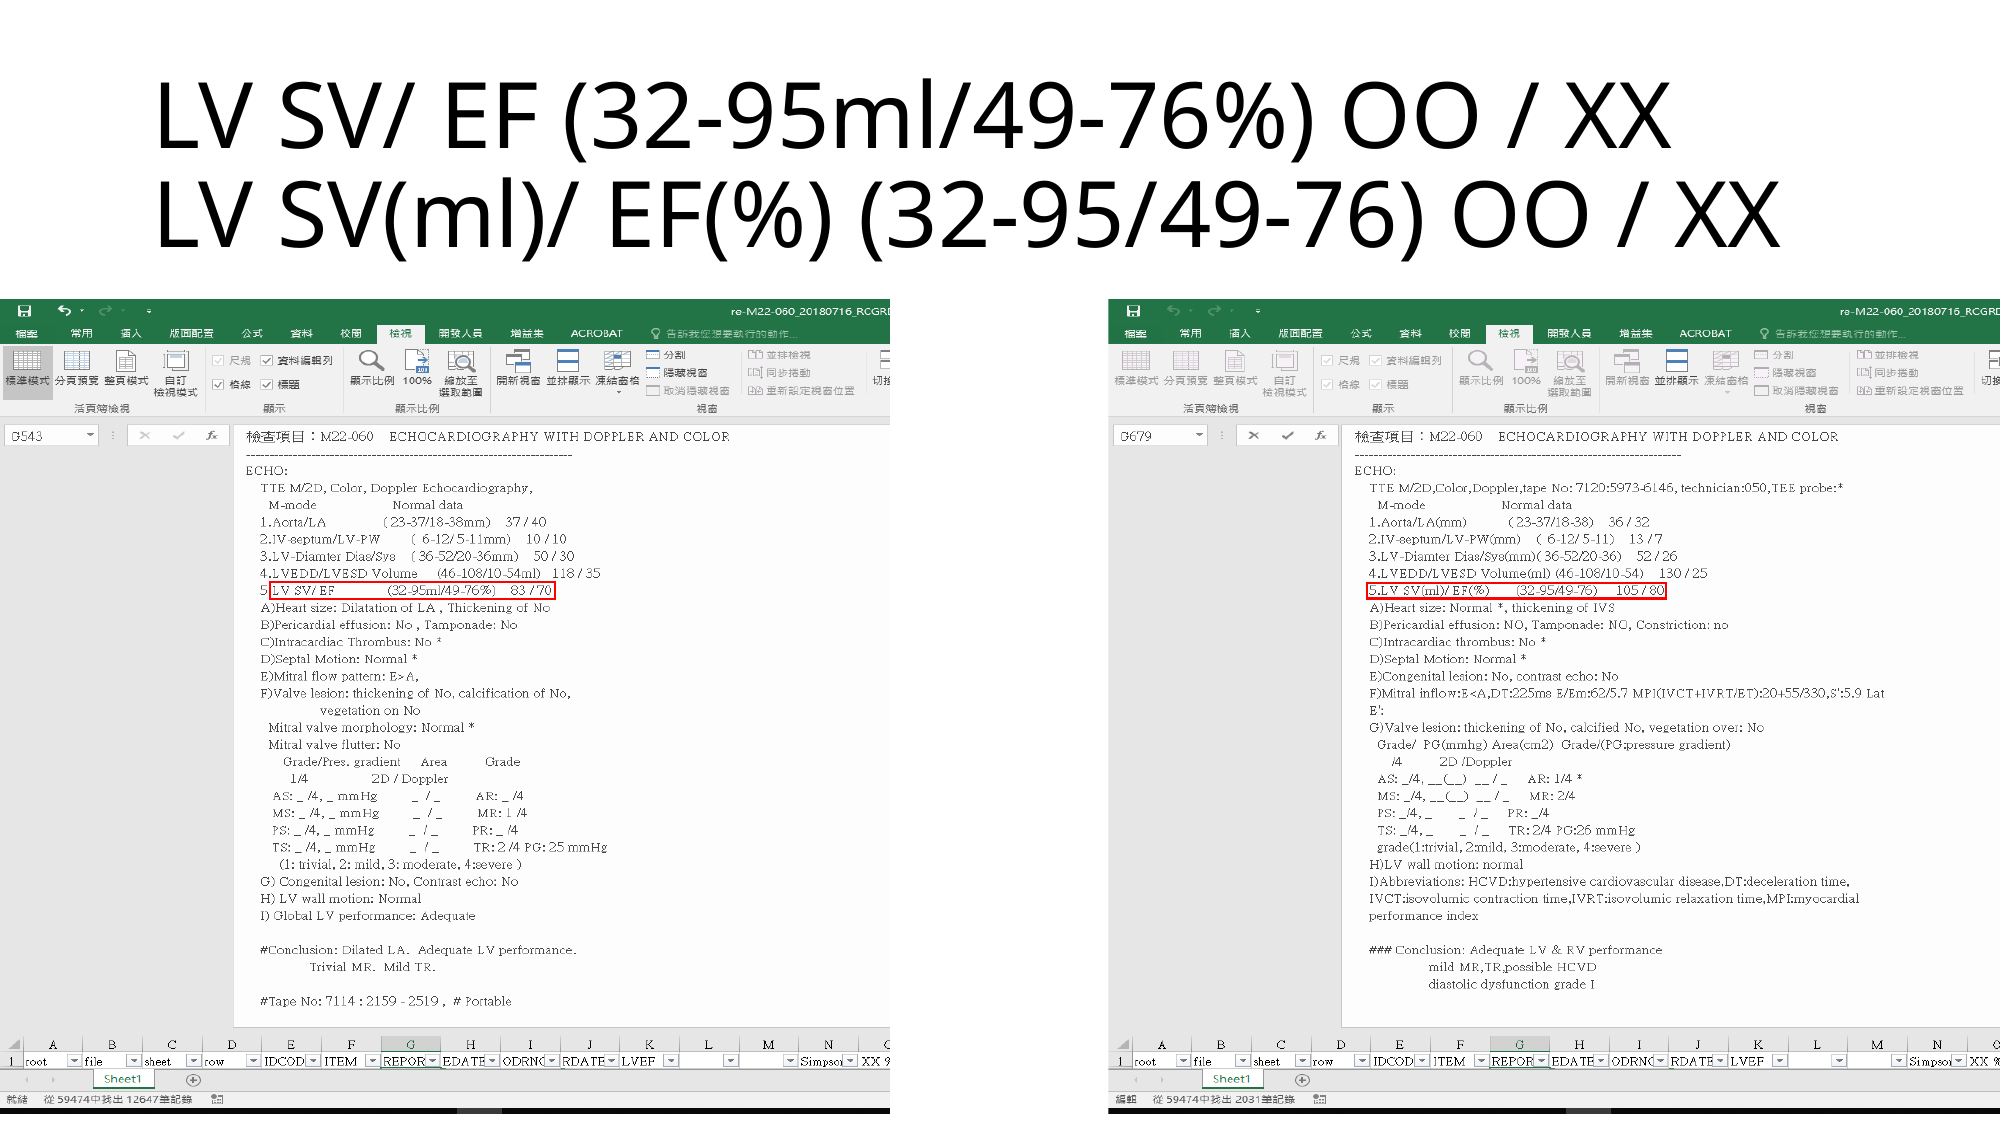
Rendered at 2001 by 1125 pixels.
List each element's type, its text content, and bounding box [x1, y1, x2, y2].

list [0, 299, 890, 1114]
title LV SV/ EF (32-95ml/49-76%) OO / XX LV SV(ml)/ EF(%) (32-95/49-76) OO / XX [137, 59, 1863, 278]
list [1108, 299, 2000, 1114]
